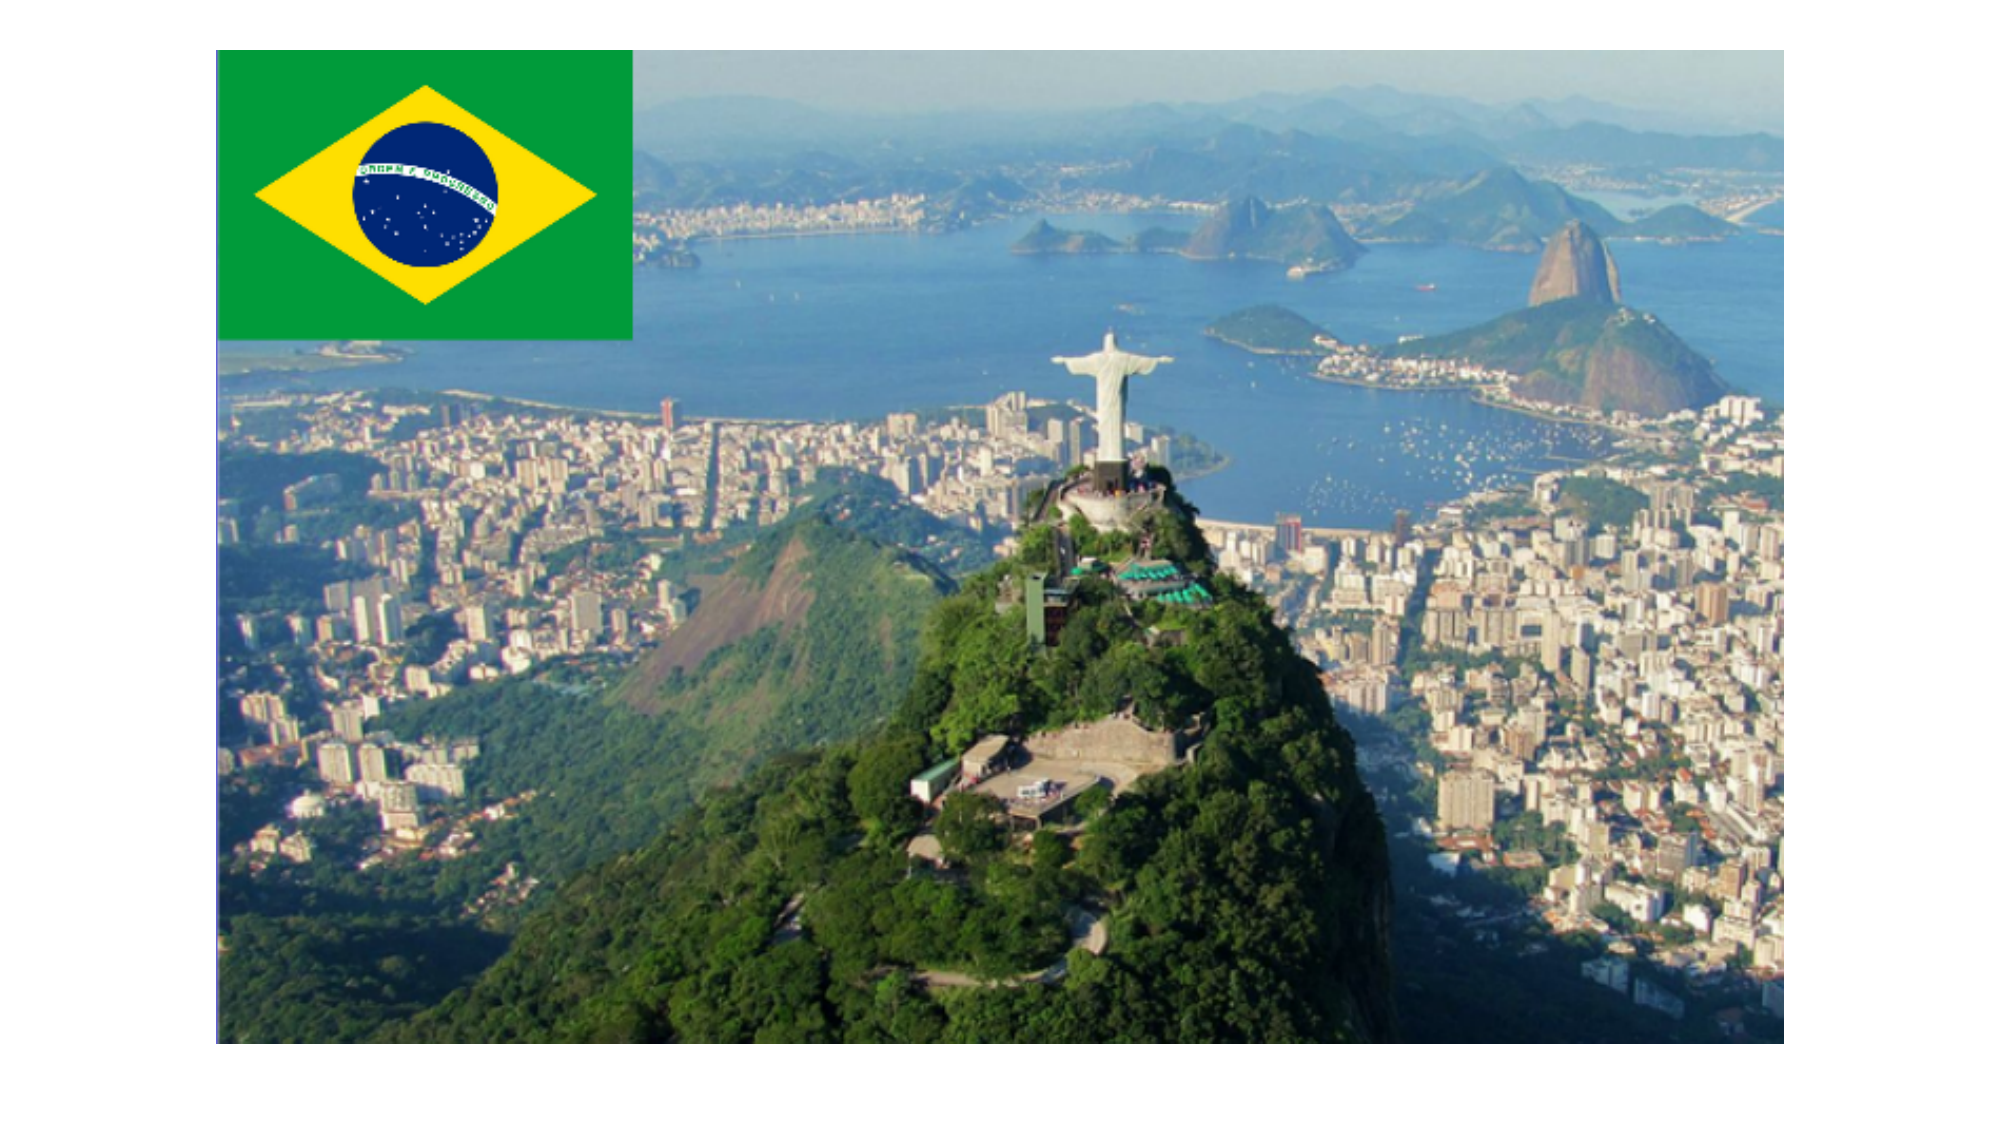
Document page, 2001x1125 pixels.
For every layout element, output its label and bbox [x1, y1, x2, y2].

picture [216, 50, 1784, 1044]
